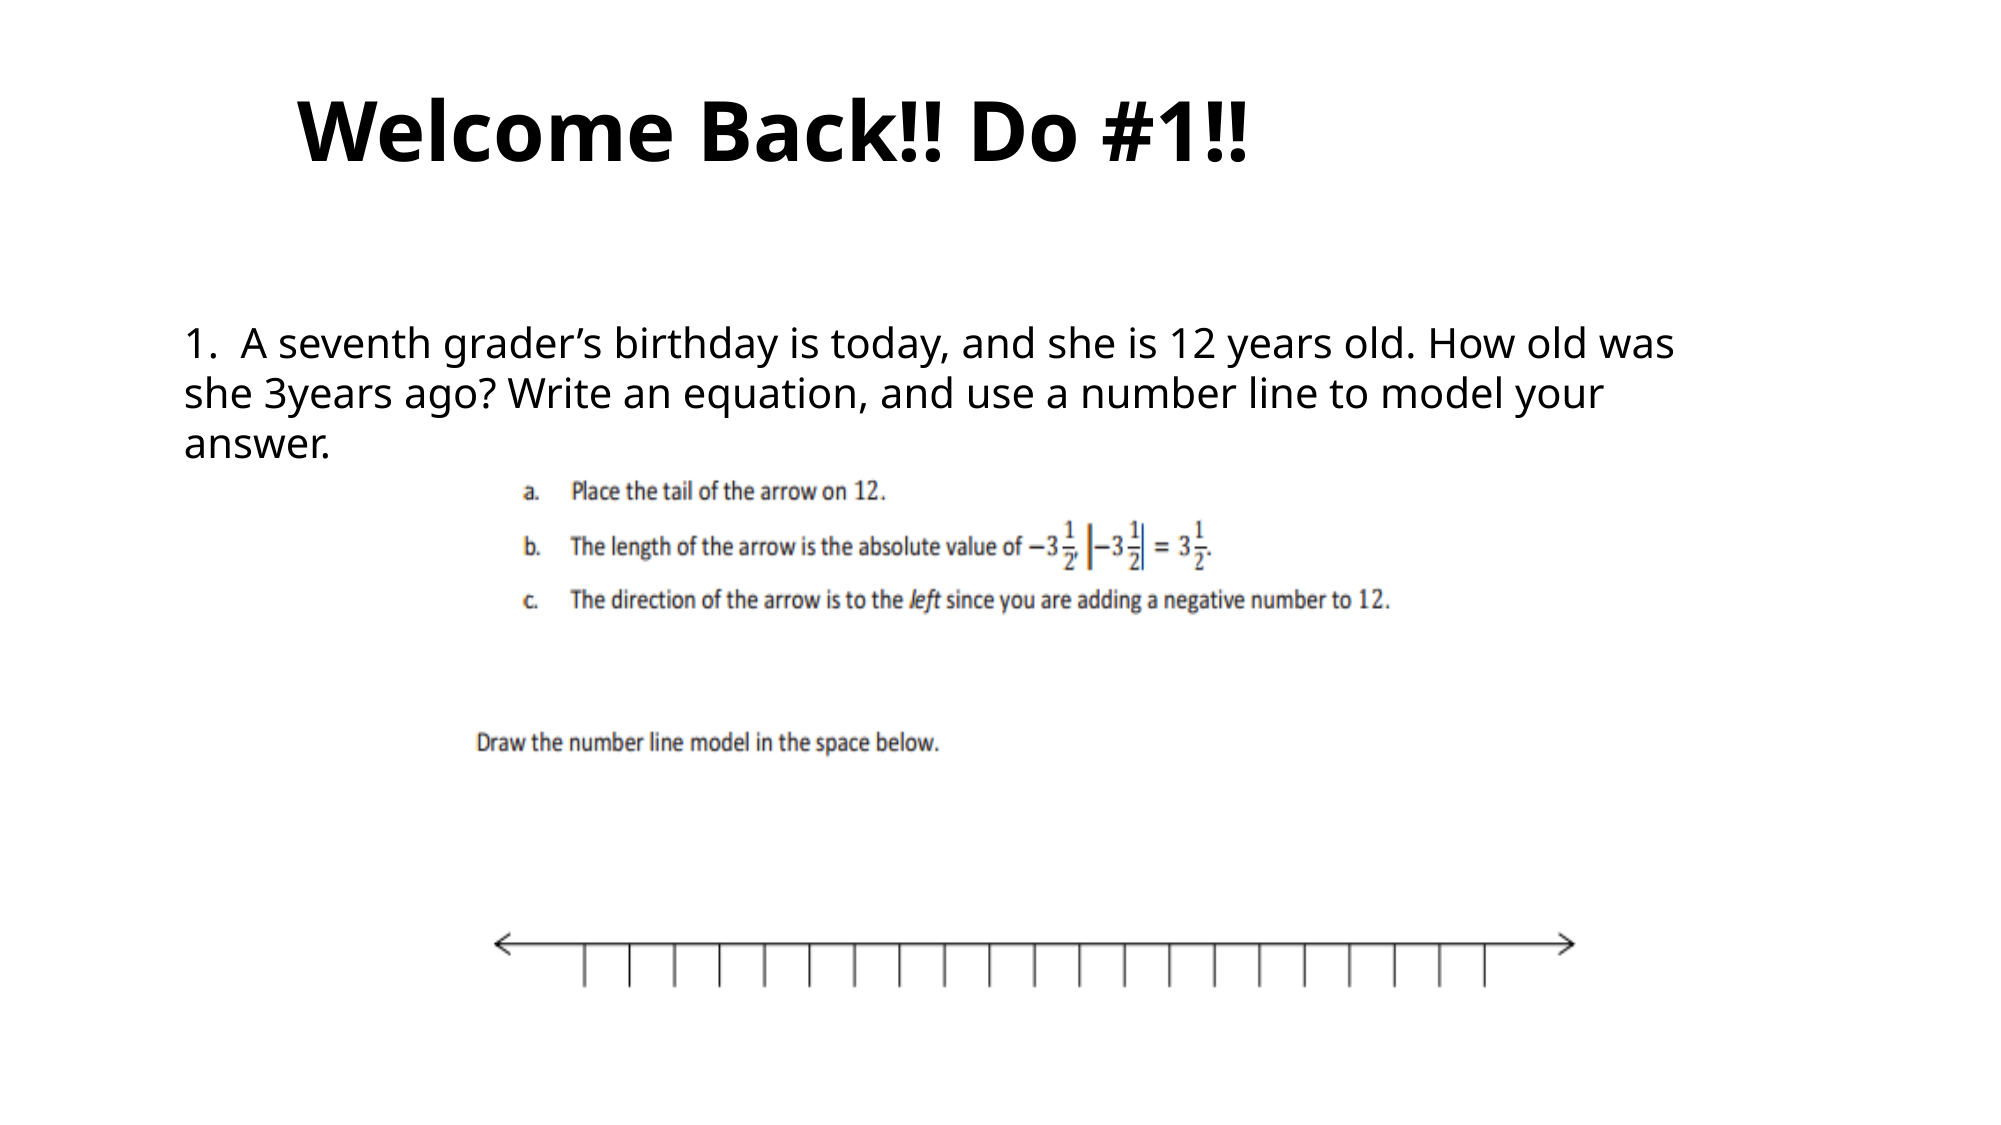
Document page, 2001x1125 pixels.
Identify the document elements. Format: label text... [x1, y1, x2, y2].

text_box Welcome Back!! Do #1!! [282, 71, 1827, 186]
picture [423, 455, 1649, 1056]
